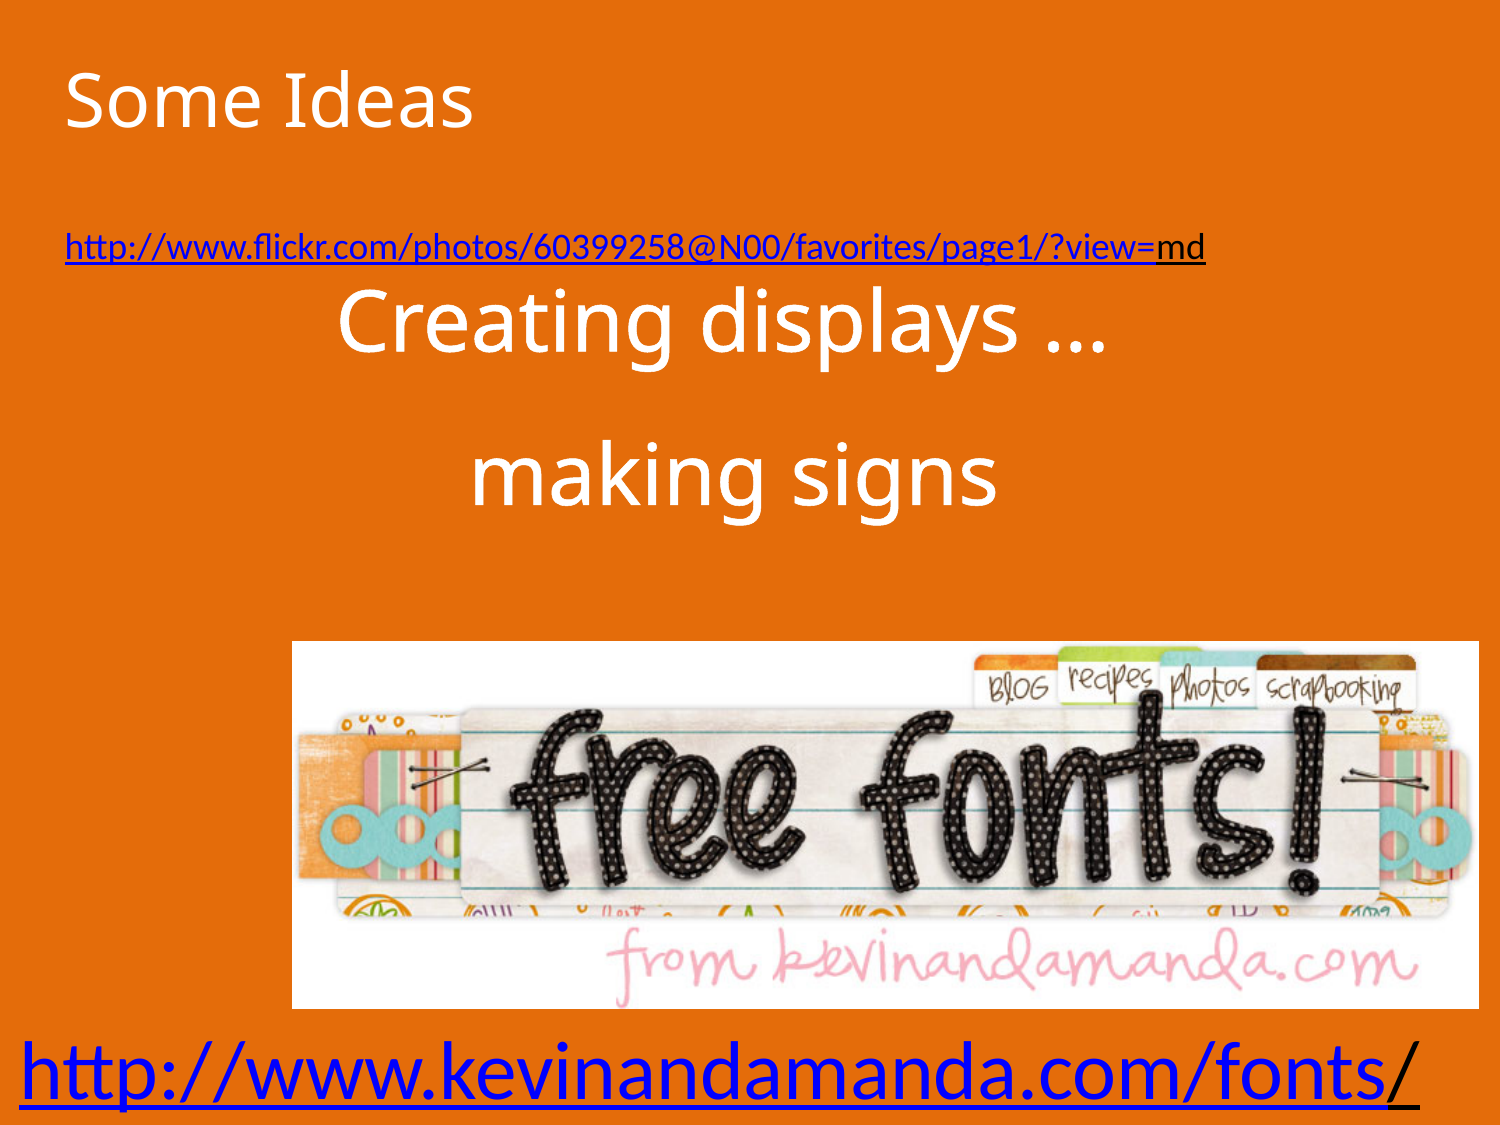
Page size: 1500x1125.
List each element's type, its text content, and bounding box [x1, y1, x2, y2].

picture [292, 641, 1479, 1009]
text_box Some Ideas http://www.flickr.com/photos/60399258@N00/favorites/page1/?view=md [49, 45, 1230, 275]
title Creating displays … making signs [43, 206, 1425, 531]
text_box http://www.kevinandamanda.com/fonts/ [4, 1008, 1454, 1124]
